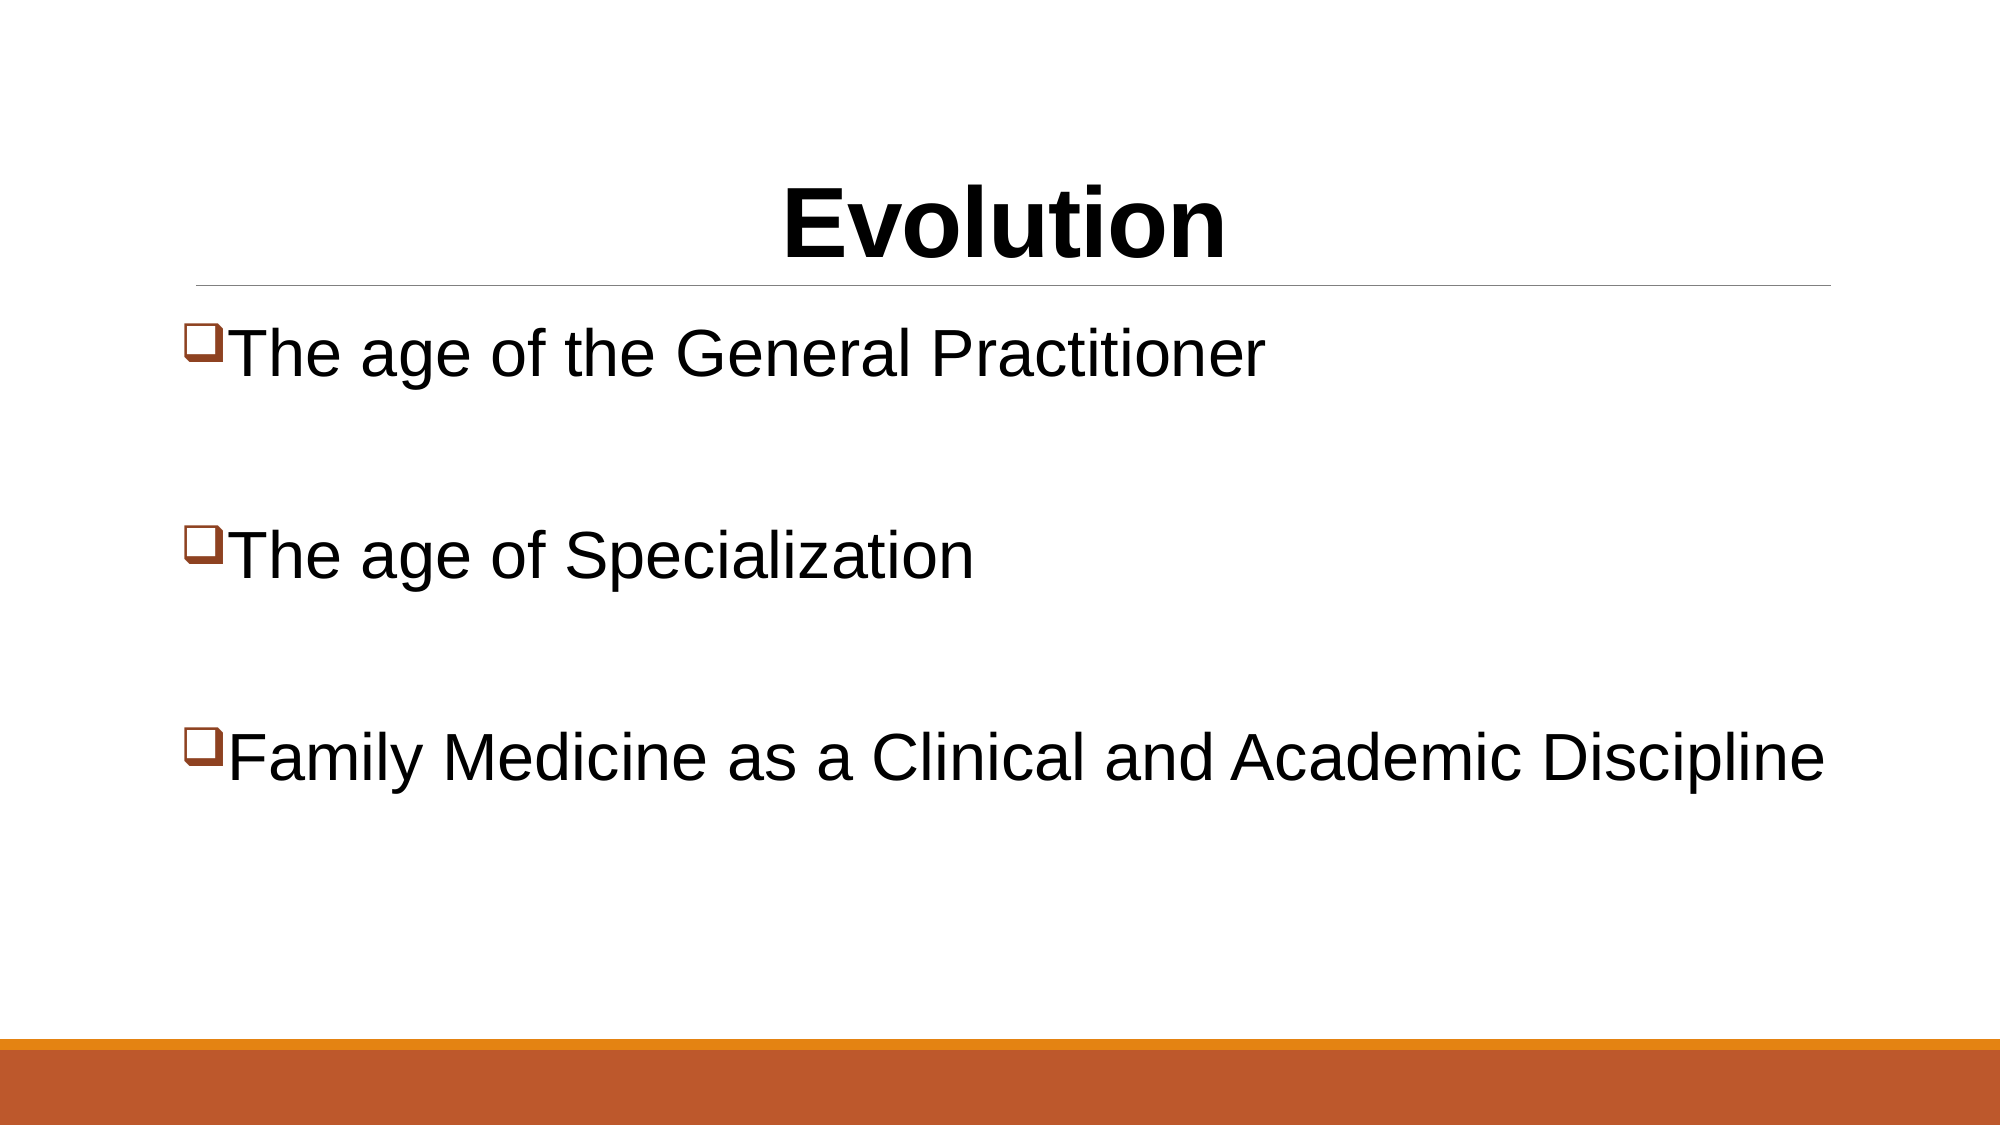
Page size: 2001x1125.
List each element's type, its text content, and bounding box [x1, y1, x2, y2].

title Evolution [180, 47, 1830, 285]
list The age of the General Practitioner The age of Specialization Family Medicine as a Clinical and Academic Discipline [180, 302, 1830, 1011]
